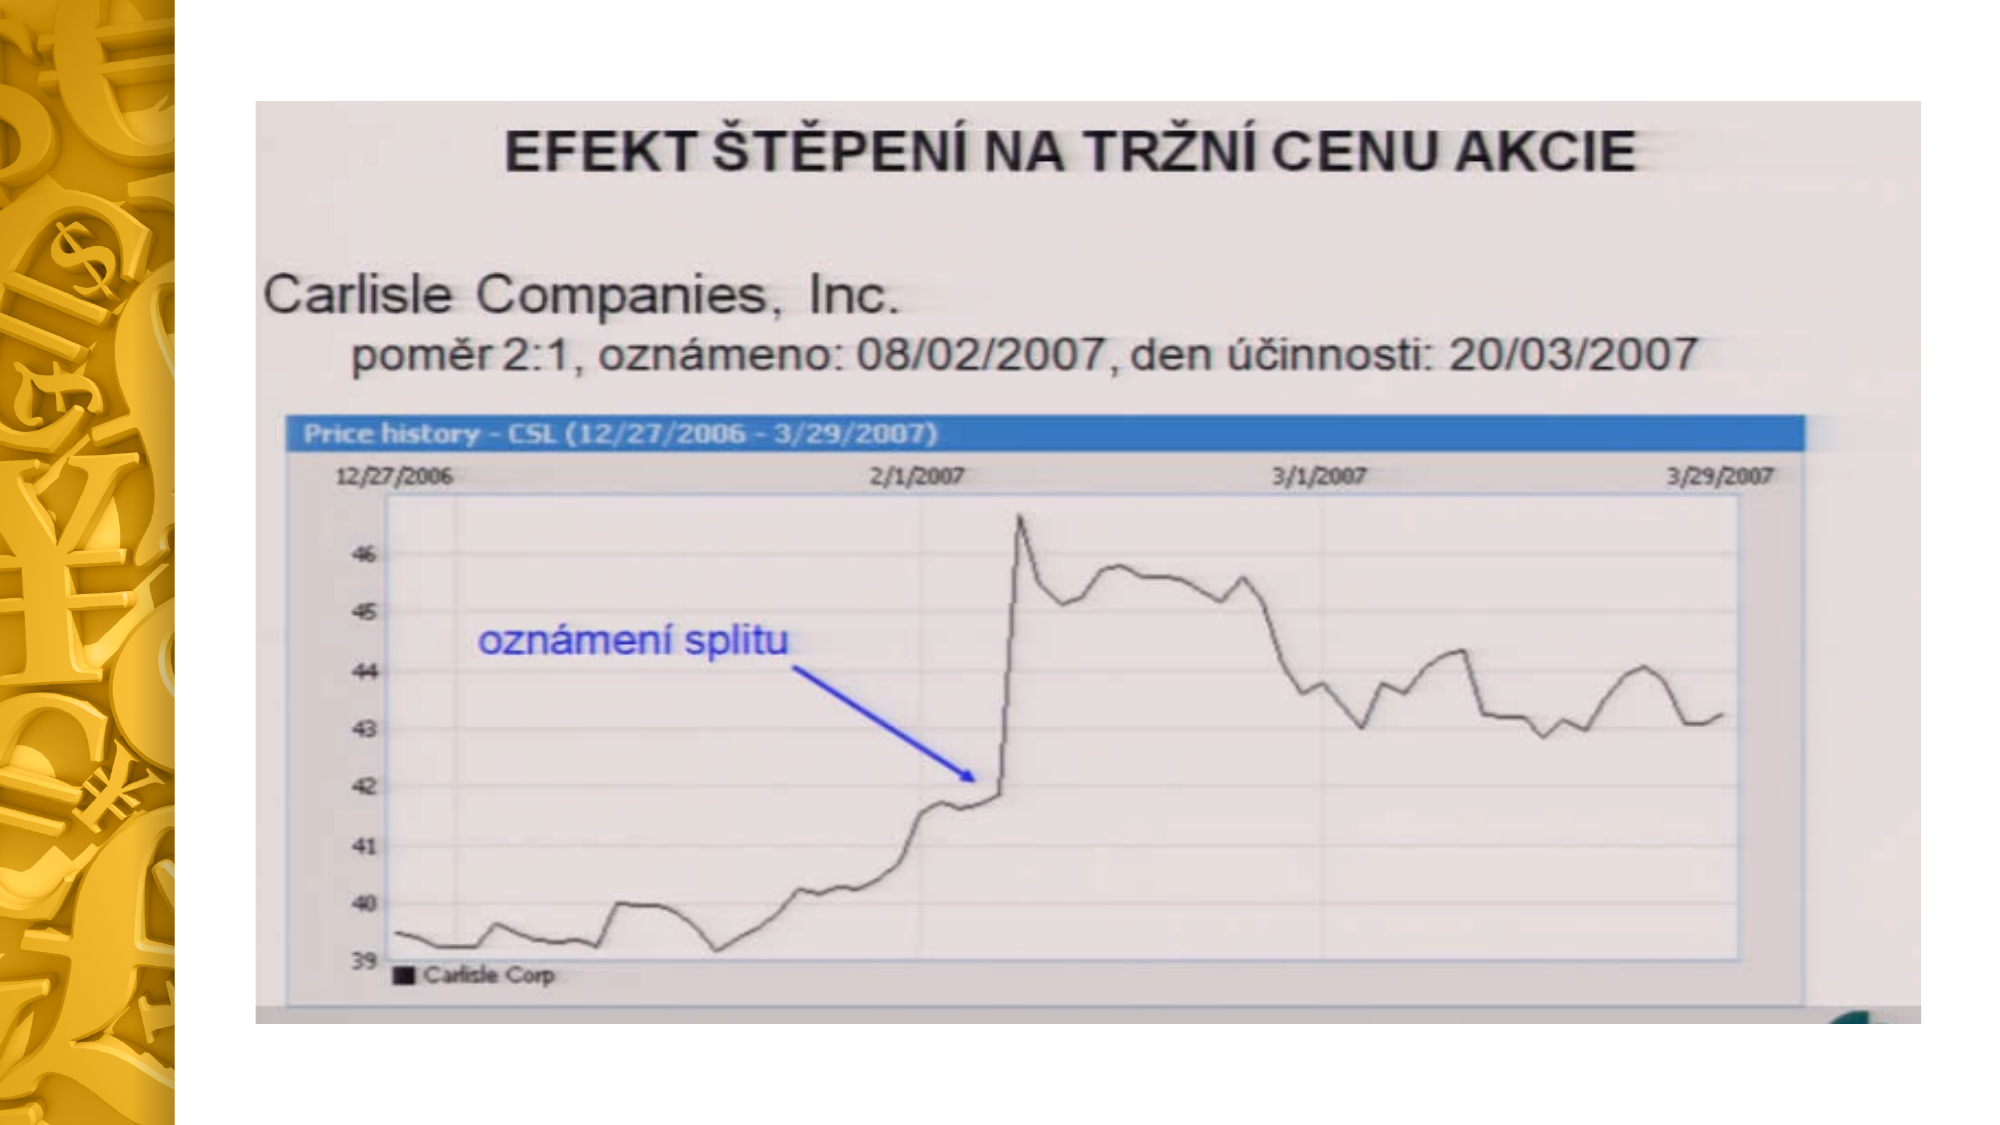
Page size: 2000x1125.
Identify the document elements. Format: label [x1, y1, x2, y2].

picture [0, 0, 175, 1125]
picture [255, 101, 1922, 1024]
